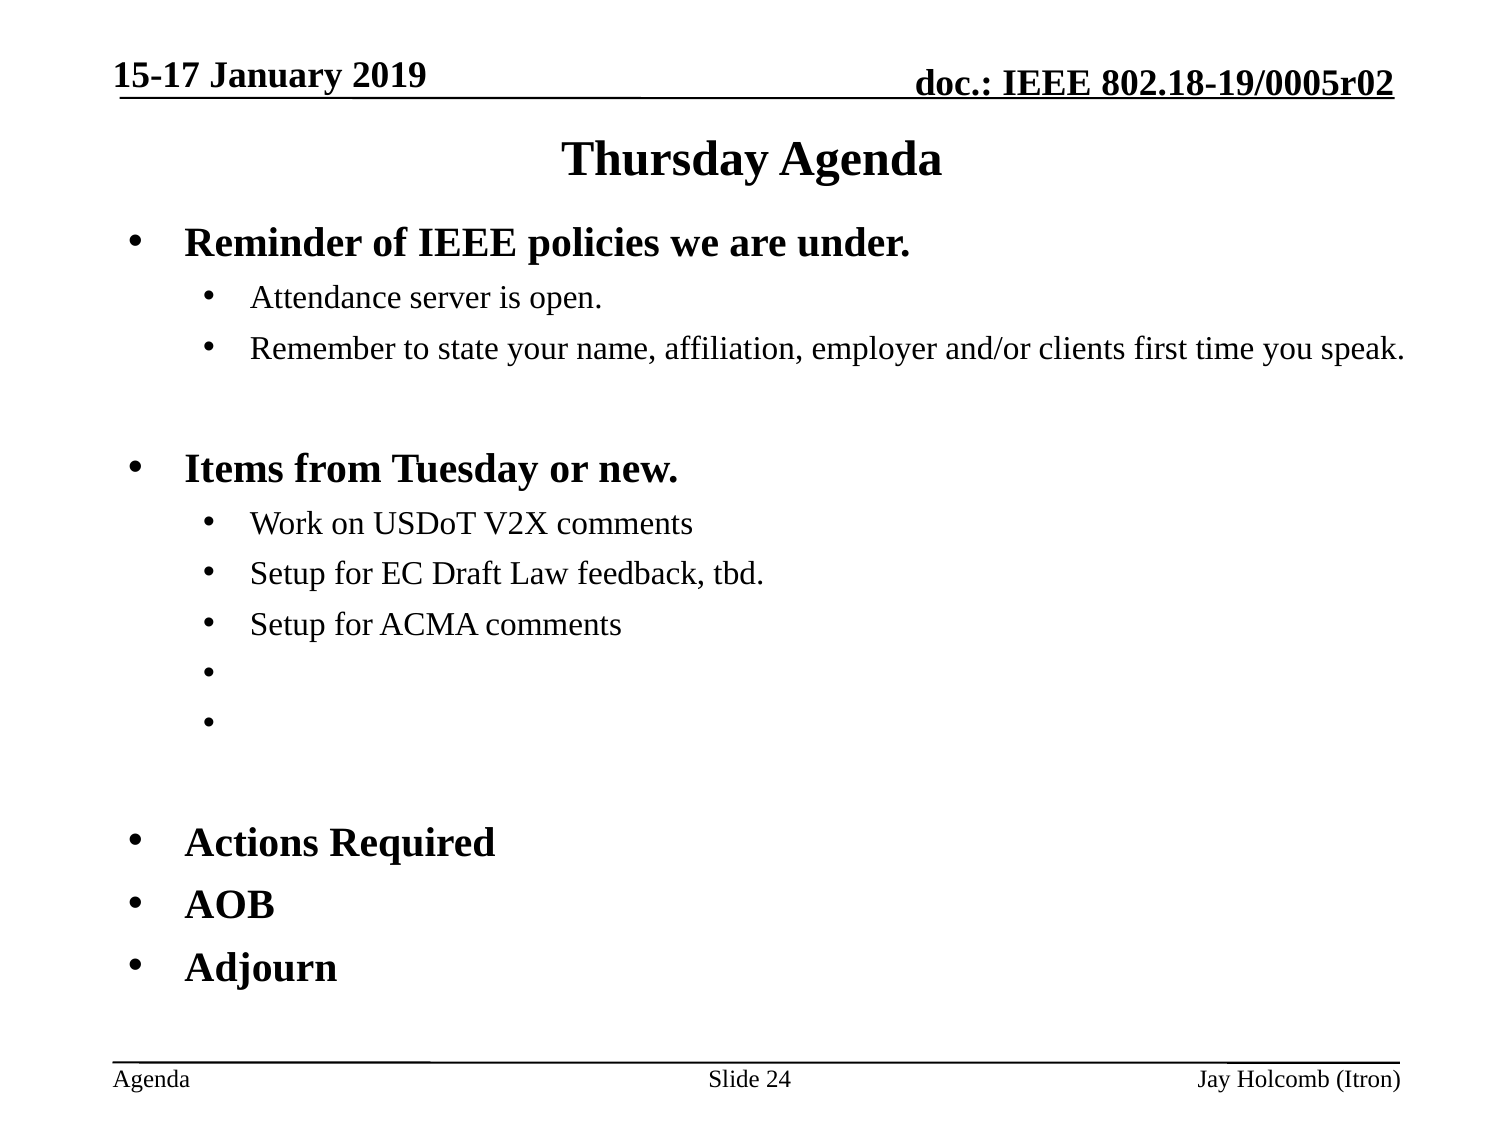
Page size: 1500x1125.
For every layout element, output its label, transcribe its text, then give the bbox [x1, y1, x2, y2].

footer Jay Holcomb (Itron) [878, 1061, 1402, 1093]
list Reminder of IEEE policies we are under. Attendance server is open. Remember to state your name, affiliation, employer and/or clients first time you speak. Items from Tuesday or new. Work on USDoT V2X comments Setup for EC Draft Law feedback, tbd. Setup for ACMA comments Actions Required AOB Adjourn [112, 207, 1451, 1038]
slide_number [112, 49, 488, 95]
title Thursday Agenda [114, 103, 1390, 207]
slide_number Slide 24 [699, 1061, 800, 1123]
